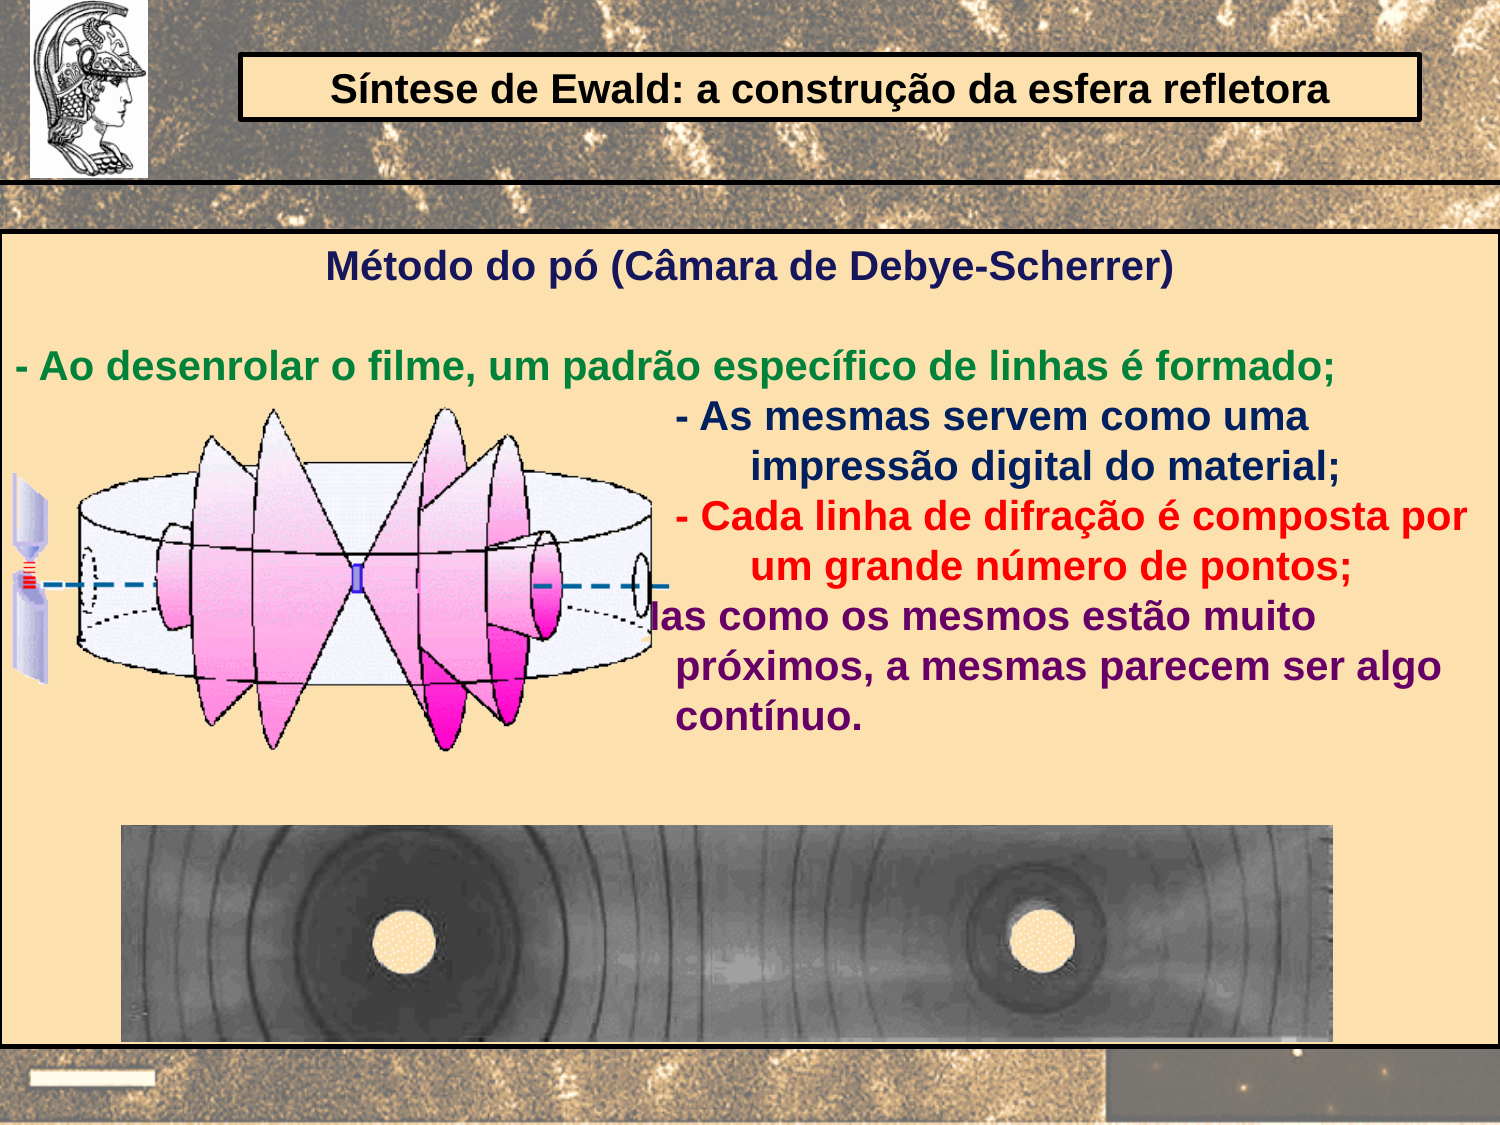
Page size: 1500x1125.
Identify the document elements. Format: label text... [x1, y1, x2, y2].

text_box Método do pó (Câmara de Debye-Scherrer) - Ao desenrolar o filme, um padrão específico de linhas é formado; - As mesmas servem como uma impressão digital do material; - Cada linha de difração é composta por um grande número de pontos; - Mas como os mesmos estão muito próximos, a mesmas parecem ser algo contínuo. [0, 231, 1500, 1047]
text_box Síntese de Ewald: a construção da esfera refletora [240, 54, 1420, 120]
picture [30, 0, 149, 179]
picture [121, 825, 1334, 1042]
picture [0, 403, 679, 755]
